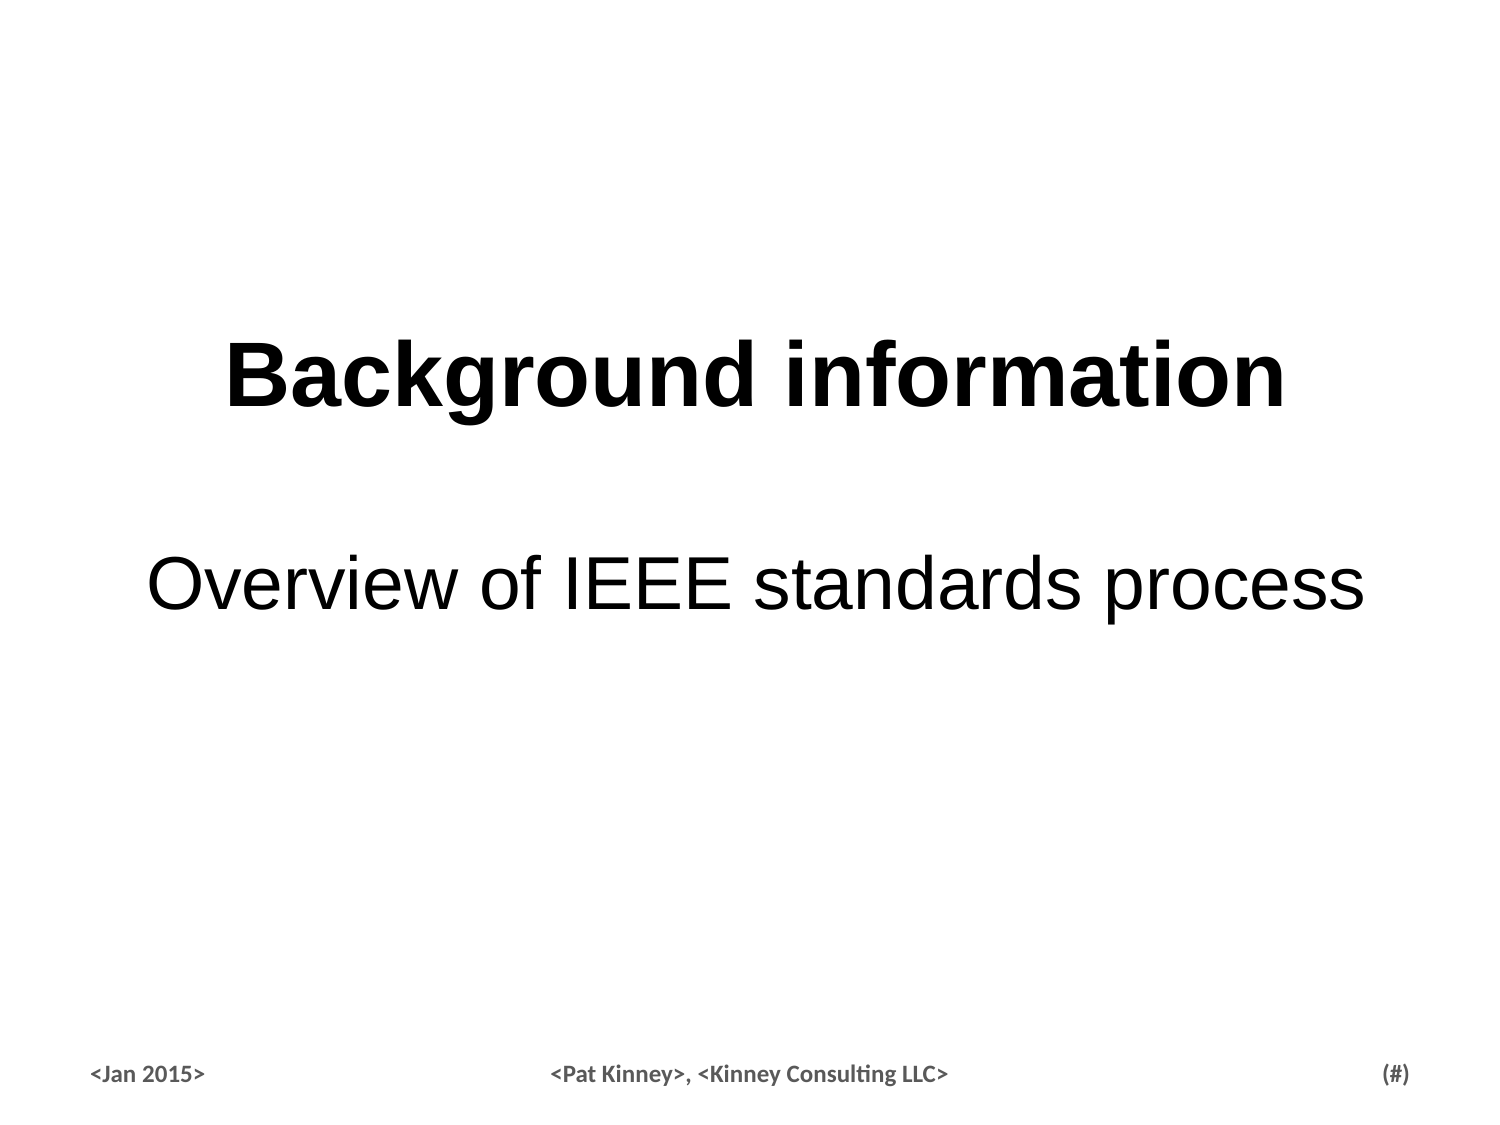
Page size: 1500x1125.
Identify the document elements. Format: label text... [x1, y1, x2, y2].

text_box Background information Overview of IEEE standards process [62, 349, 1452, 591]
footer <Pat Kinney>, <Kinney Consulting LLC> [512, 1042, 988, 1103]
slide_number 23 [1074, 1042, 1425, 1103]
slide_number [75, 1042, 425, 1103]
